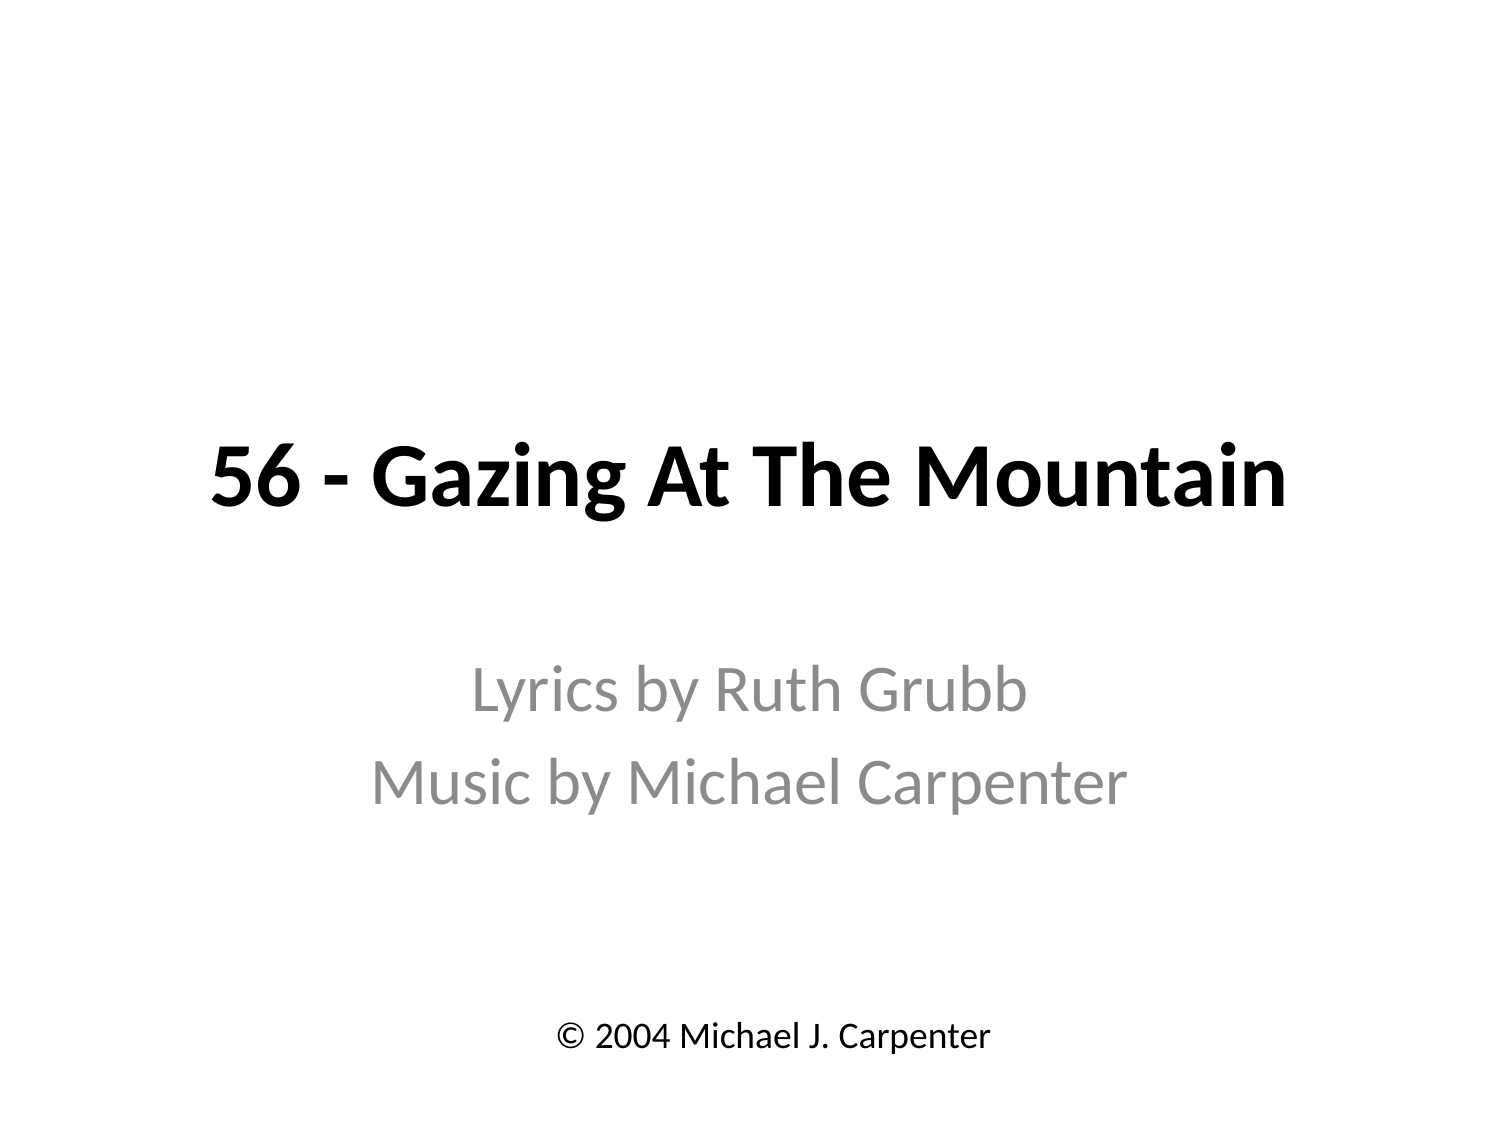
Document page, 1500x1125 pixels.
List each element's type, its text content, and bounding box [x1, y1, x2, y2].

title 56 - Gazing At The Mountain [112, 349, 1388, 591]
subtitle Lyrics by Ruth Grubb Music by Michael Carpenter [225, 637, 1275, 925]
text_box © 2004 Michael J. Carpenter [540, 1003, 1007, 1109]
